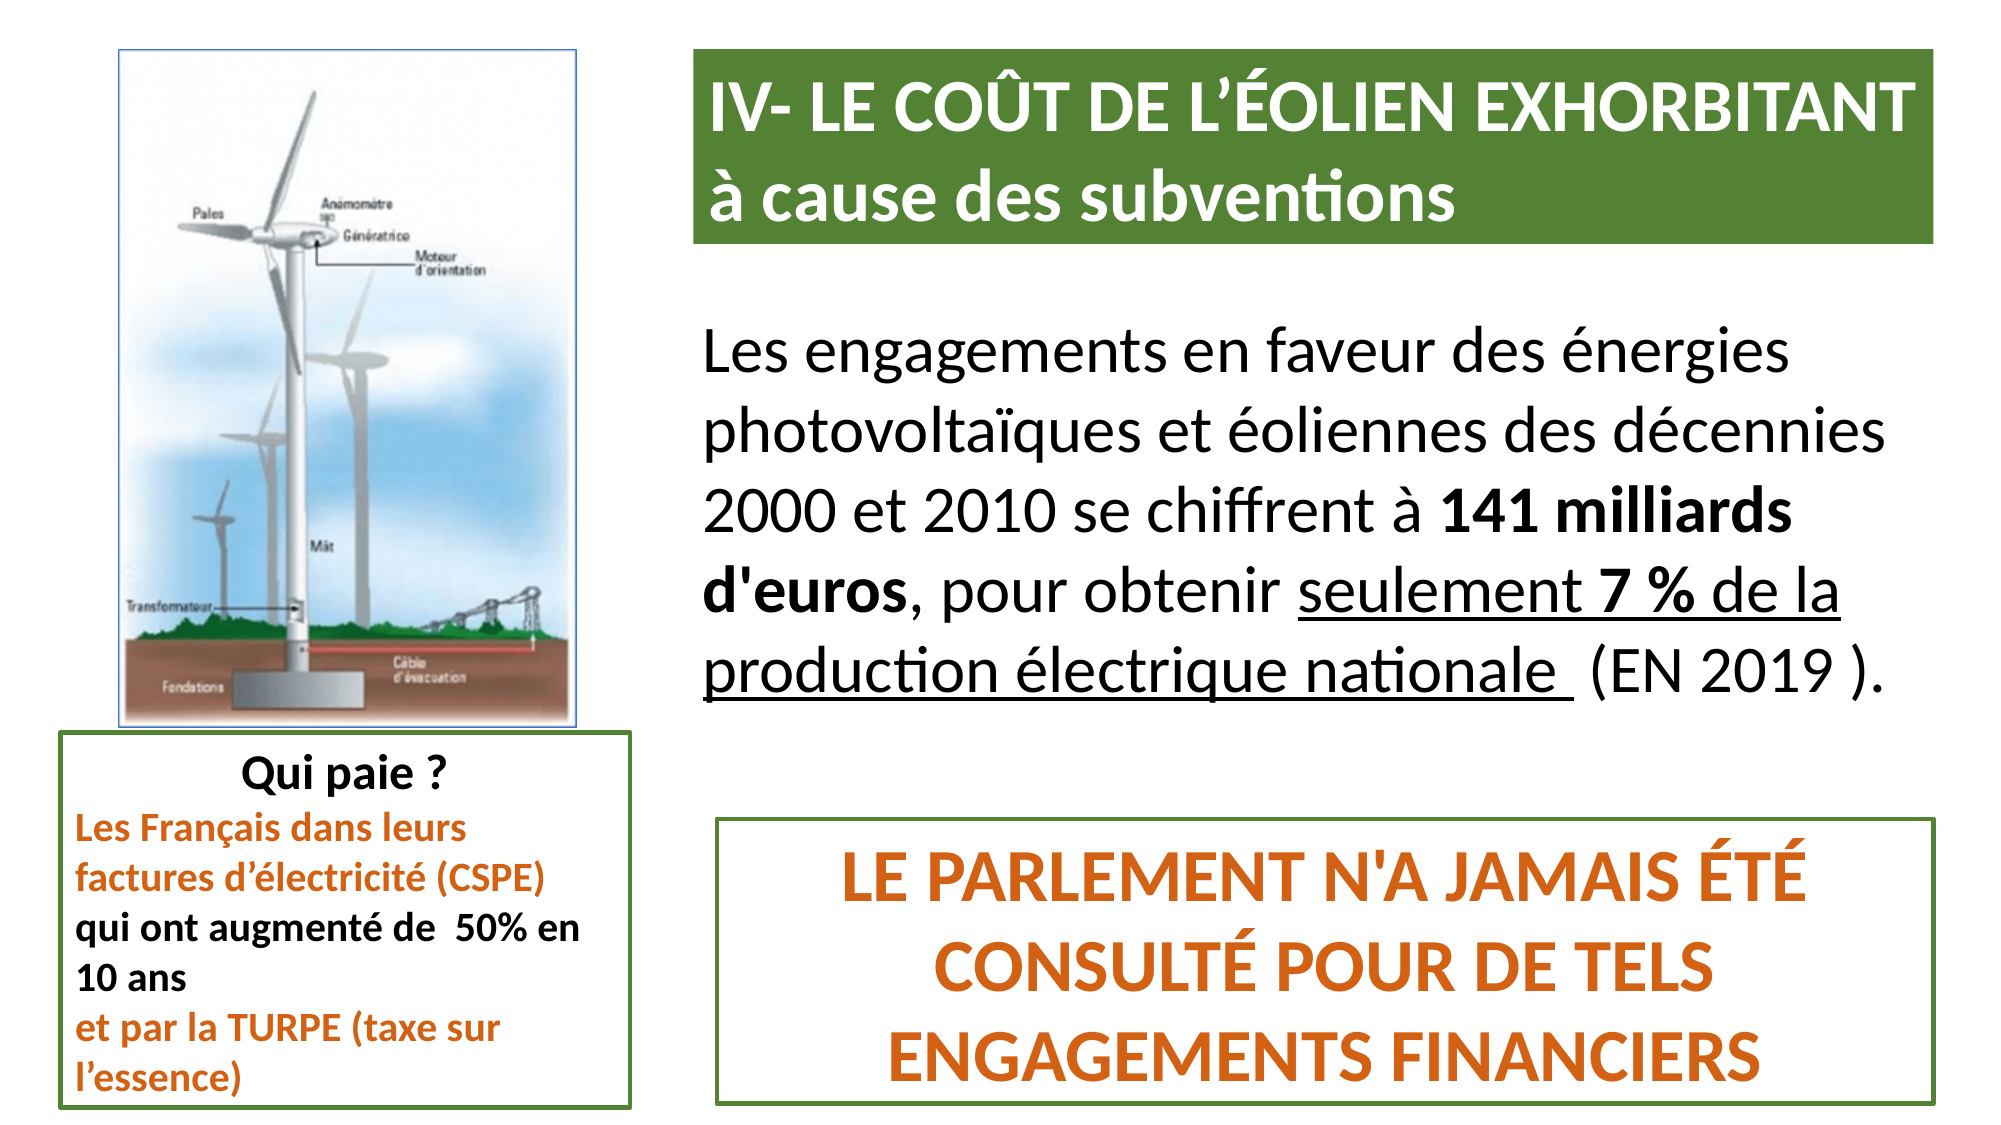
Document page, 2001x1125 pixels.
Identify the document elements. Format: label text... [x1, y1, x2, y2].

text_box IV- LE COÛT DE L’ÉOLIEN EXHORBITANT à cause des subventions [693, 49, 1934, 244]
text_box Les engagements en faveur des énergies photovoltaïques et éoliennes des décennies 2000 et 2010 se chiffrent à 141 milliards d'euros, pour obtenir seulement 7 % de la production électrique nationale (EN 2019 ). [687, 298, 1934, 714]
text_box Qui paie ? Les Français dans leurs factures d’électricité (CSPE) qui ont augmenté de 50% en 10 ans et par la TURPE (taxe sur l’essence) [60, 732, 630, 1108]
picture [118, 49, 577, 728]
text_box LE PARLEMENT N'A JAMAIS ÉTÉ CONSULTÉ POUR DE TELS ENGAGEMENTS FINANCIERS [716, 818, 1934, 1104]
